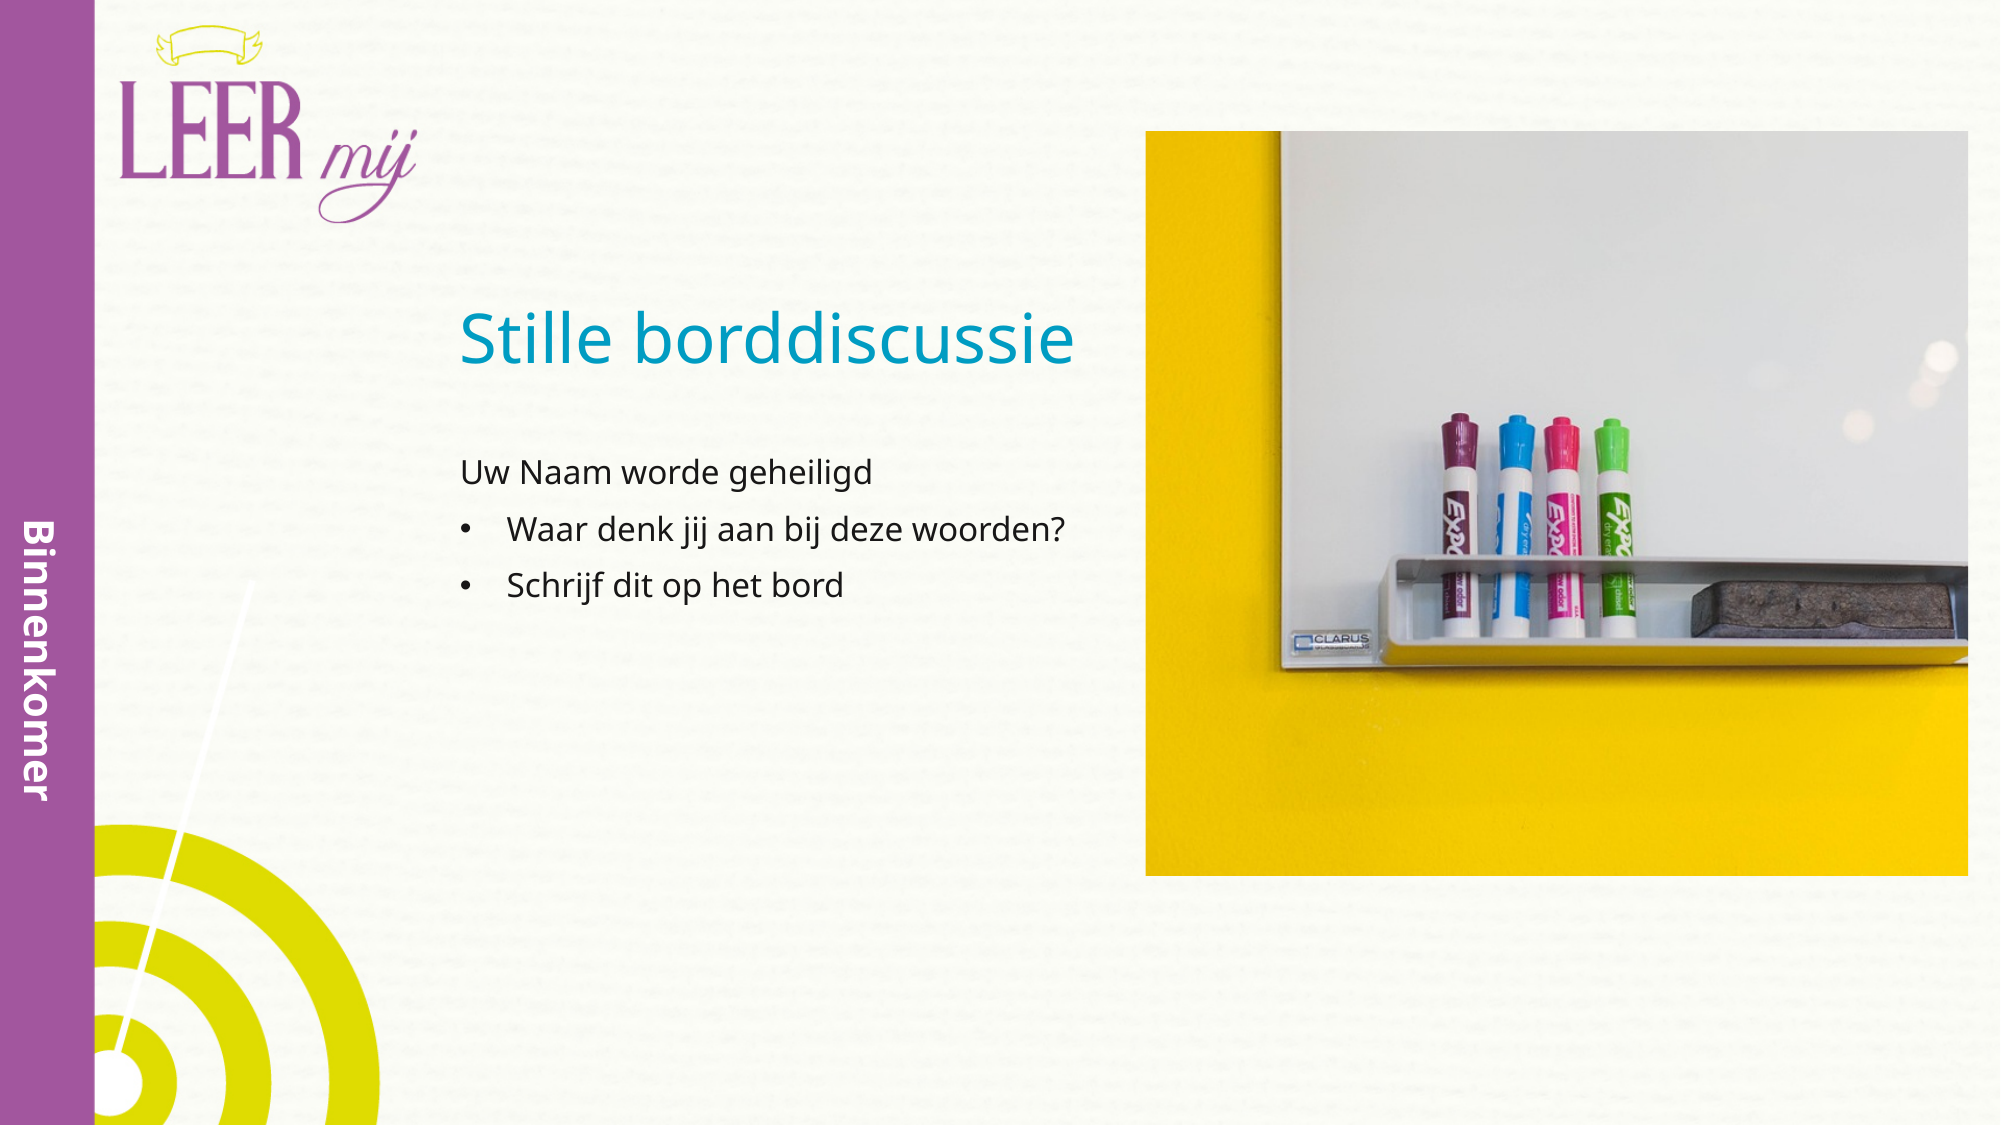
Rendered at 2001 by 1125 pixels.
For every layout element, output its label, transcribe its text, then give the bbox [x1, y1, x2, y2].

title Stille borddiscussie [444, 229, 1102, 386]
picture [0, 0, 2001, 1125]
list Binnenkomer [7, 503, 89, 1094]
list Uw Naam worde geheiligd Waar denk jij aan bij deze woorden? Schrijf dit op het bord [444, 448, 1105, 968]
